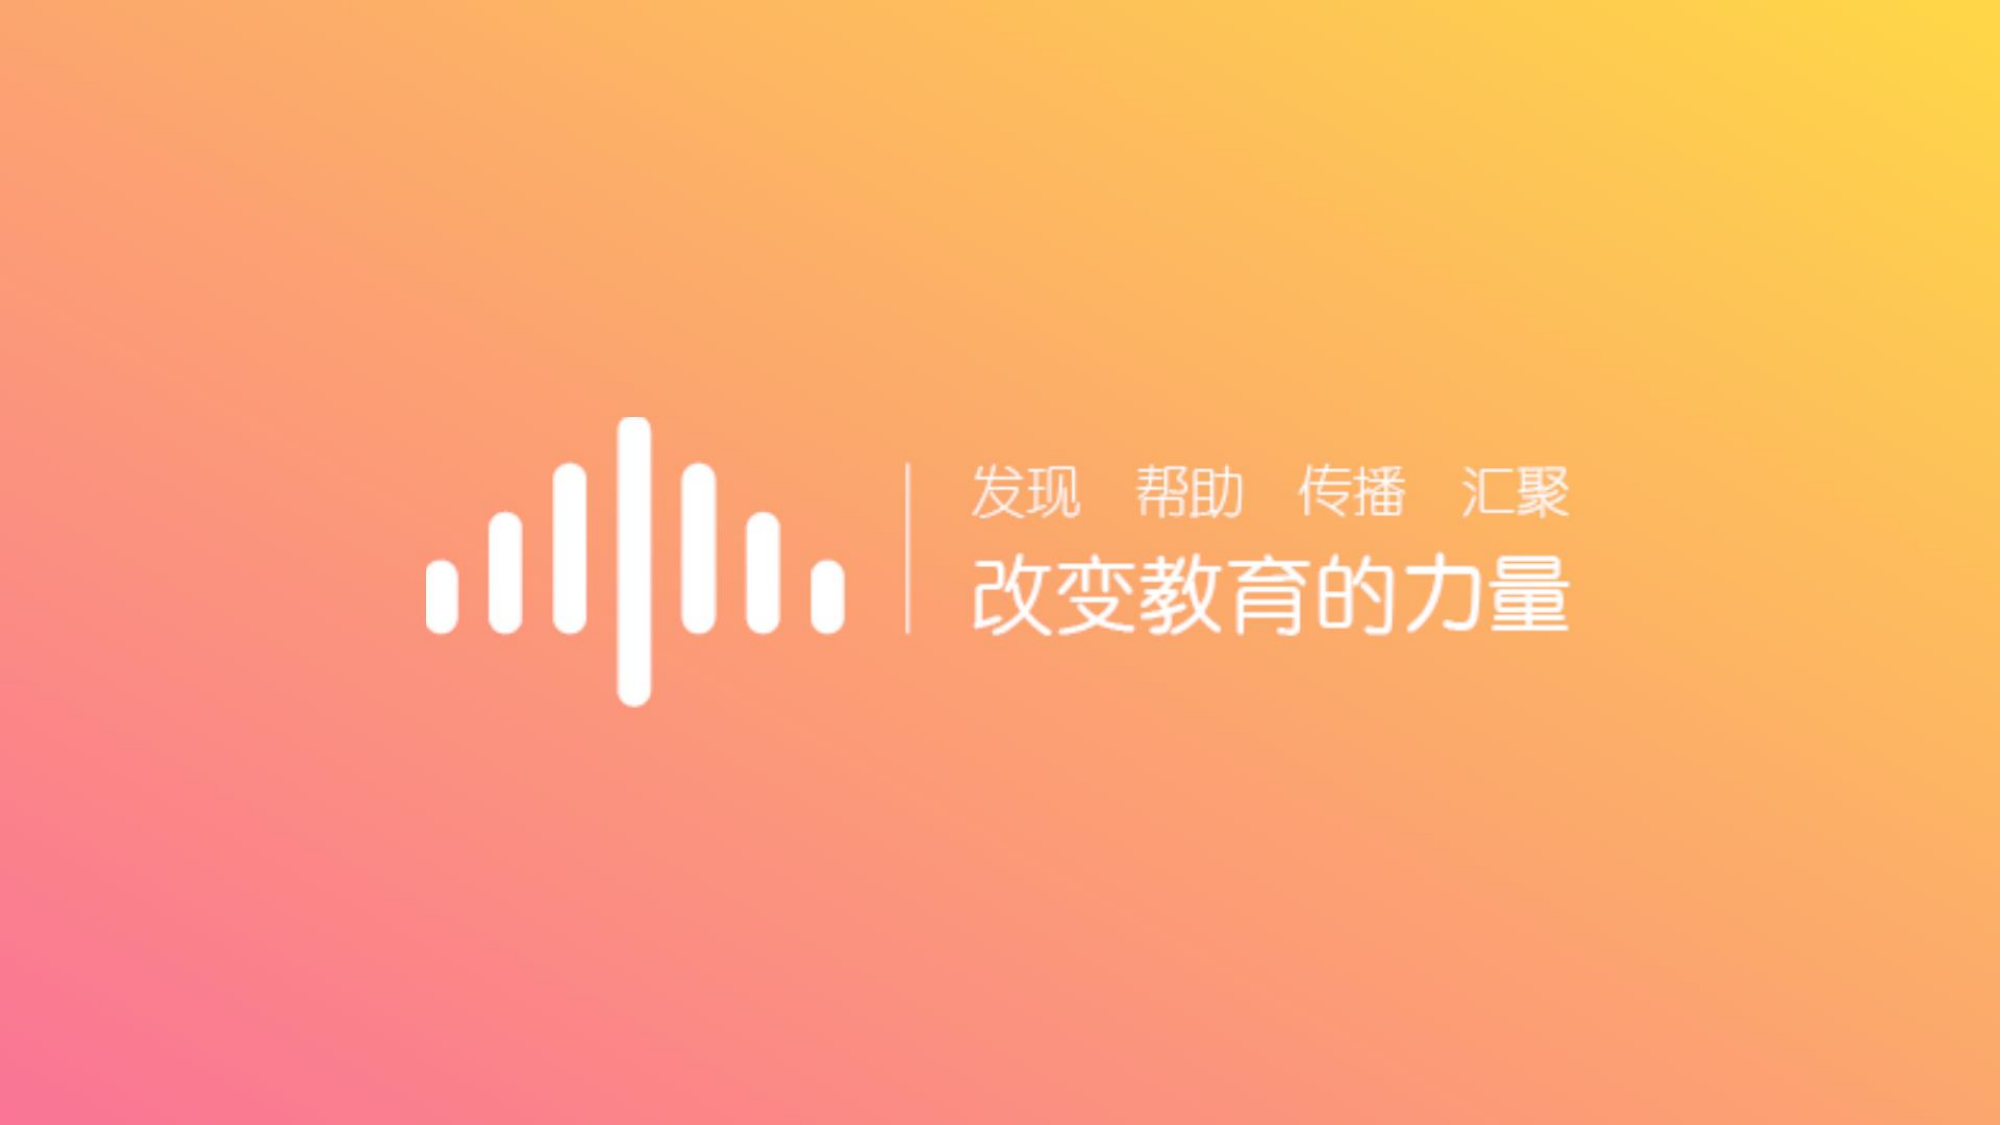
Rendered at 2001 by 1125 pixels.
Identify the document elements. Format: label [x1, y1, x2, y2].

text_box [0, 0, 2000, 1125]
